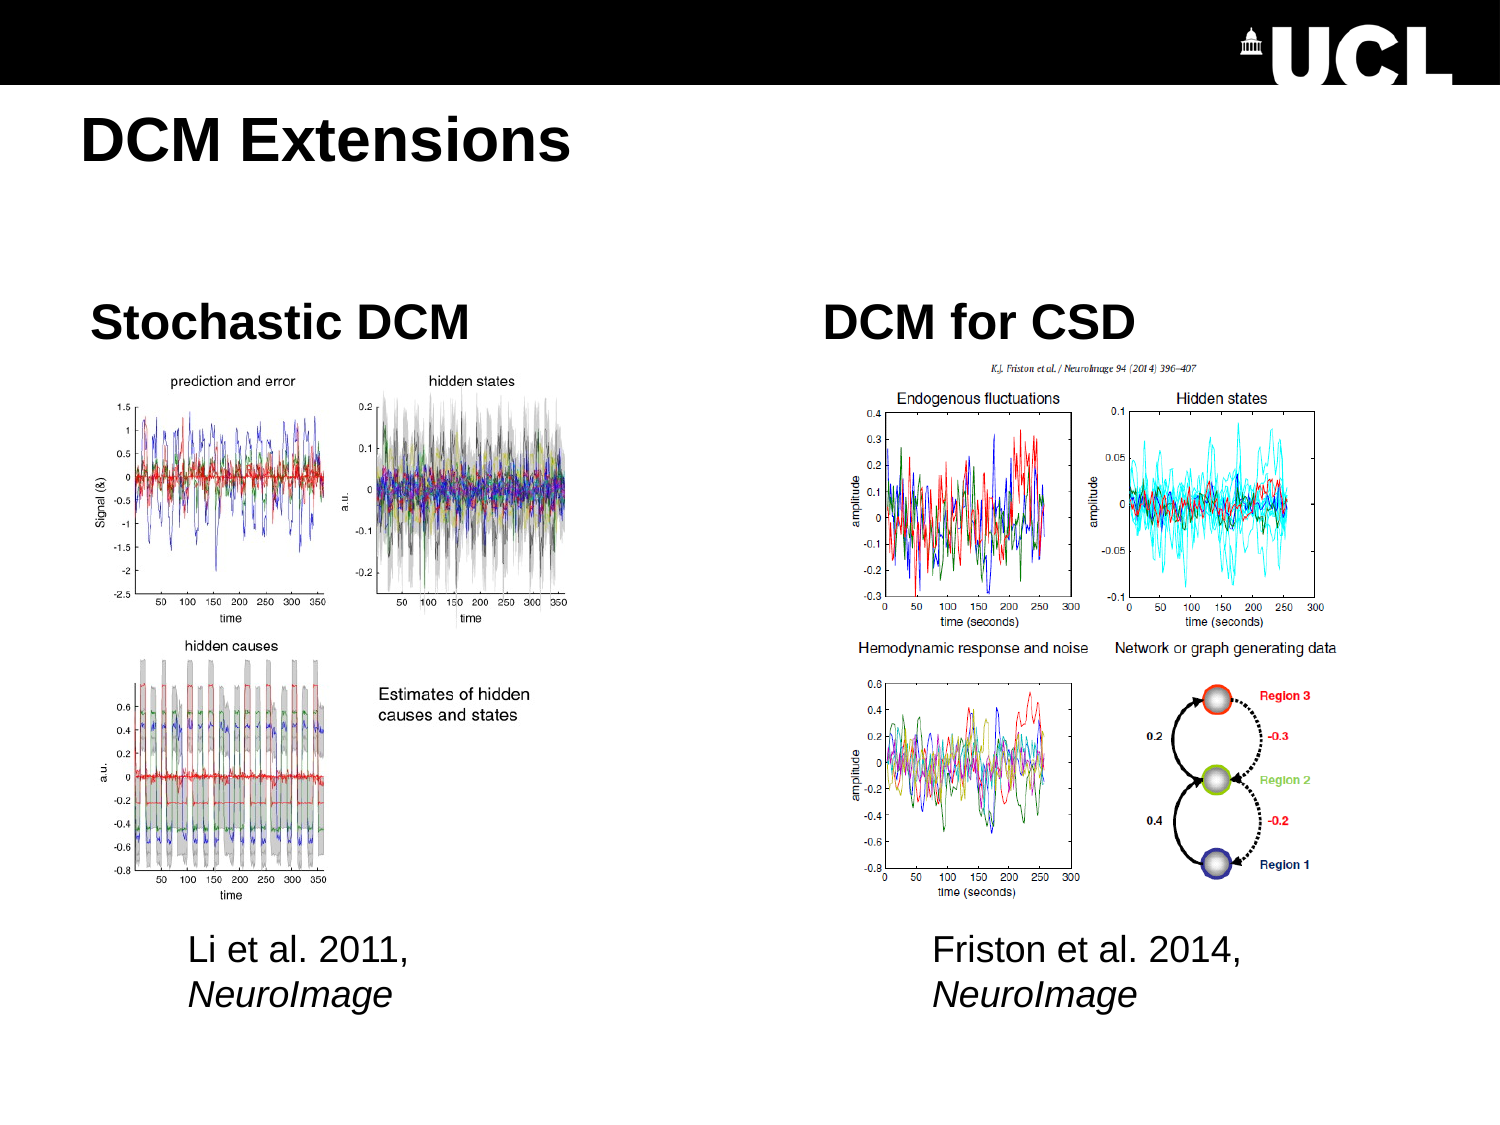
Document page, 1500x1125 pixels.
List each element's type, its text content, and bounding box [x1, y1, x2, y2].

text_box Friston et al. 2014, NeuroImage [917, 917, 1268, 1022]
list DCM for CSD [807, 251, 1471, 357]
list Stochastic DCM [75, 251, 738, 357]
picture [833, 361, 1341, 901]
title DCM Extensions [64, 91, 1415, 279]
picture [92, 372, 568, 901]
text_box Li et al. 2011, NeuroImage [172, 917, 435, 1022]
picture [0, 0, 1500, 85]
